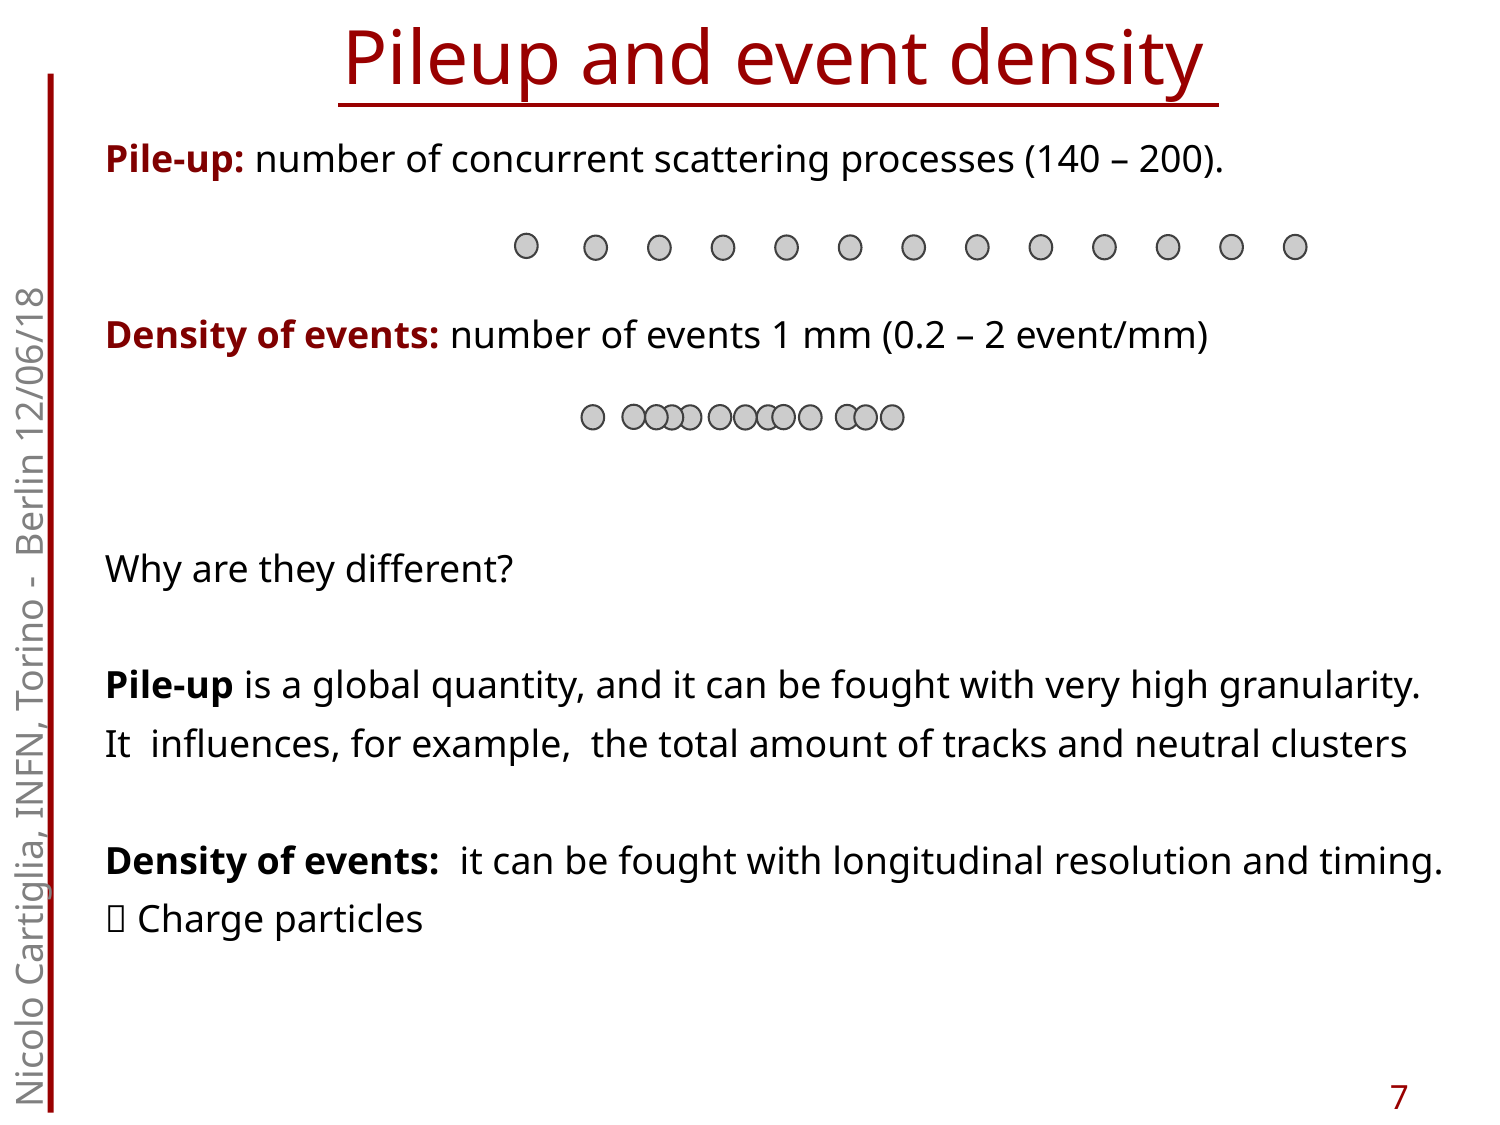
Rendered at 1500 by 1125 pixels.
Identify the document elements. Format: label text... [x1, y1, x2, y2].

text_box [580, 404, 905, 431]
text_box Pile-up: number of concurrent scattering processes (140 – 200). Density of events: number of events 1 mm (0.2 – 2 event/mm) Why are they different? Pile-up is a global quantity, and it can be fought with very high granularity. It influences, for example, the total amount of tracks and neutral clusters Density of events: it can be fought with longitudinal resolution and timing.  Charge particles [90, 114, 1461, 948]
title Pileup and event density [46, 0, 1500, 108]
footer Nicolo Cartiglia, INFN, Torino - Berlin 12/06/18 [0, 137, 41, 1123]
slide_number 7 [1375, 1073, 1467, 1125]
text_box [514, 233, 1308, 261]
